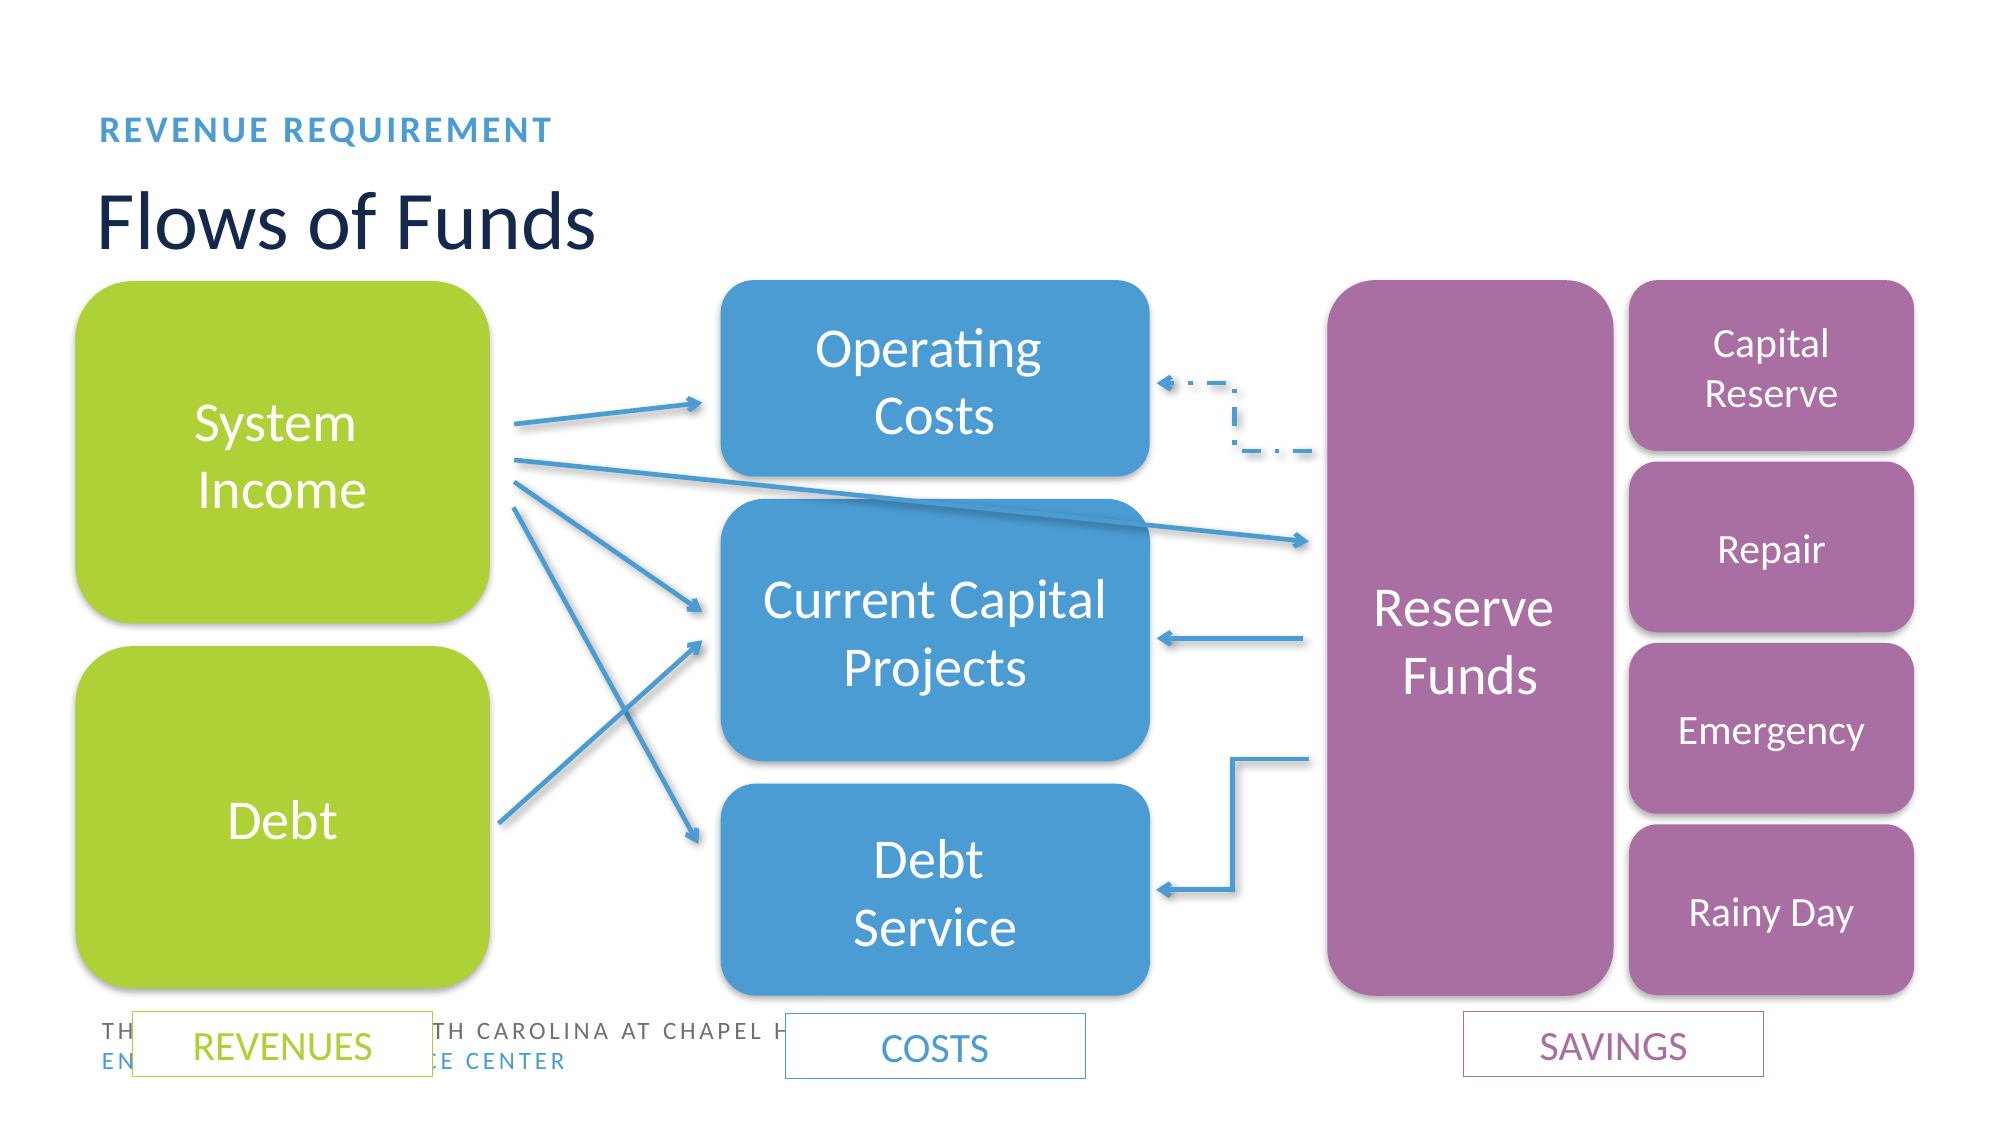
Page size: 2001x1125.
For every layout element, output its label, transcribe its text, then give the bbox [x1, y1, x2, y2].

text_box Operating Costs [720, 279, 1151, 402]
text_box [498, 640, 703, 824]
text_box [1156, 383, 1312, 451]
text_box Debt [74, 645, 491, 990]
text_box System Income [74, 280, 491, 625]
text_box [513, 402, 1309, 844]
text_box Debt Service [720, 844, 1151, 997]
title Flows of Funds [81, 159, 1918, 278]
text_box Revenues [132, 1011, 433, 1077]
text_box Reserve Funds [1326, 279, 1615, 997]
text_box SAVINGS [1463, 1011, 1764, 1077]
text_box Capital Reserve [1628, 279, 1916, 452]
text_box Rainy Day [1628, 823, 1916, 997]
text_box Emergency [1628, 641, 1916, 815]
text_box Repair [1628, 460, 1916, 634]
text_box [1155, 758, 1309, 890]
text_box Costs [785, 1013, 1086, 1079]
list Revenue requirement [84, 102, 1920, 144]
